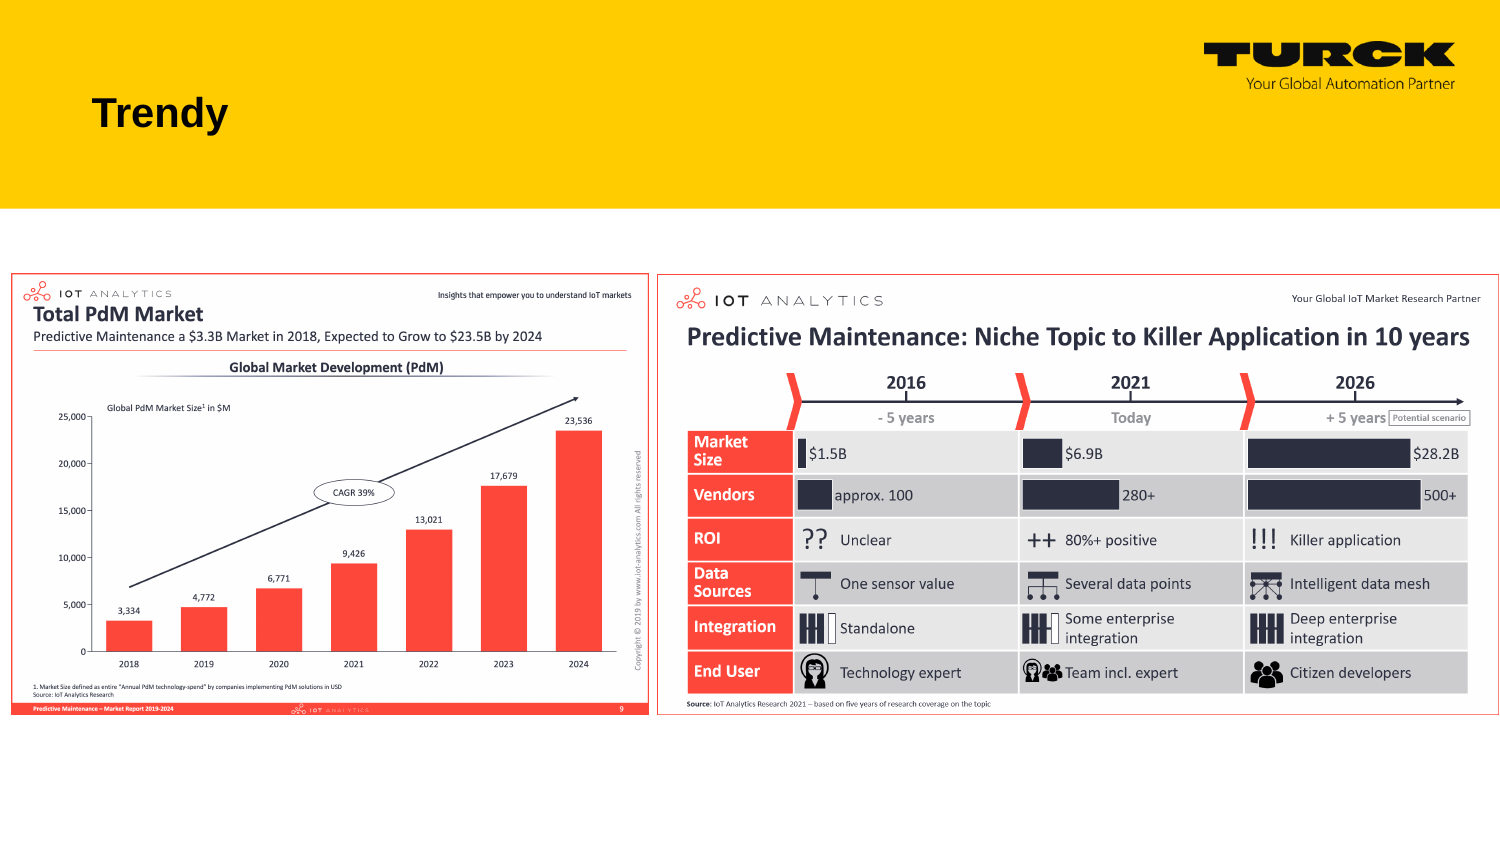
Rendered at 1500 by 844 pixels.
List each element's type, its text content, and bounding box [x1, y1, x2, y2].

picture [11, 273, 649, 715]
picture [1204, 41, 1455, 89]
text_box [0, 96, 1500, 210]
picture [657, 274, 1499, 715]
text_box Trendy [91, 80, 1117, 149]
